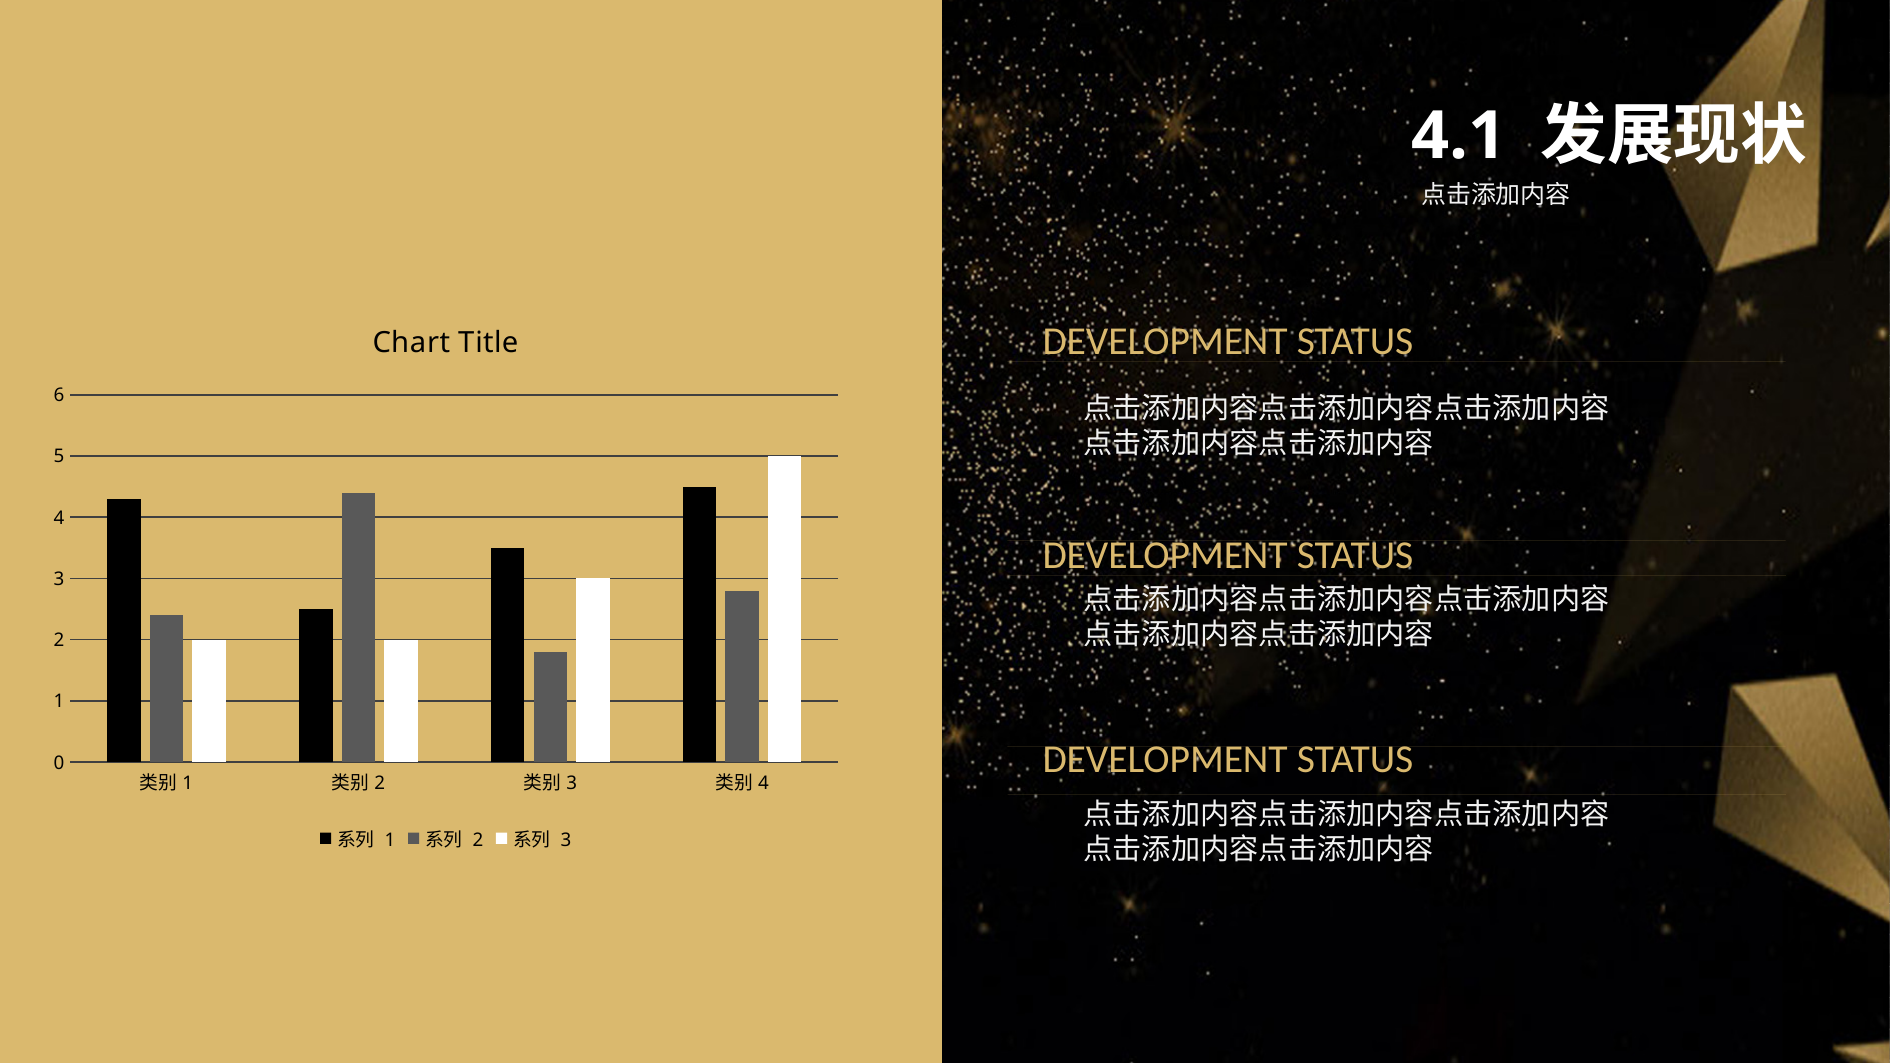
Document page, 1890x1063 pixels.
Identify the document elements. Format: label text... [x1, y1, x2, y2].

text_box [1414, 574, 1788, 578]
chart [36, 292, 855, 859]
text_box 点击添加内容点击添加内容点击添加内容 点击添加内容点击添加内容 [1083, 580, 1611, 658]
text_box [1005, 793, 1788, 797]
text_box 点击添加内容 [1406, 171, 1586, 217]
text_box [0, 0, 944, 1063]
text_box DEVELOPMENT STATUS [1042, 312, 1414, 370]
picture [944, 0, 1890, 1063]
text_box DEVELOPMENT STATUS [1042, 526, 1414, 584]
text_box [1005, 360, 1042, 364]
text_box [1005, 745, 1042, 749]
text_box 4.1 发展现状 [1411, 92, 1808, 180]
text_box DEVELOPMENT STATUS [1042, 730, 1414, 789]
text_box [1005, 538, 1042, 543]
text_box 点击添加内容点击添加内容点击添加内容 点击添加内容点击添加内容 [1083, 389, 1611, 467]
text_box [1414, 360, 1788, 364]
text_box [1414, 538, 1788, 543]
text_box [1005, 574, 1042, 578]
text_box 点击添加内容点击添加内容点击添加内容 点击添加内容点击添加内容 [1083, 794, 1611, 873]
text_box [1414, 745, 1788, 749]
